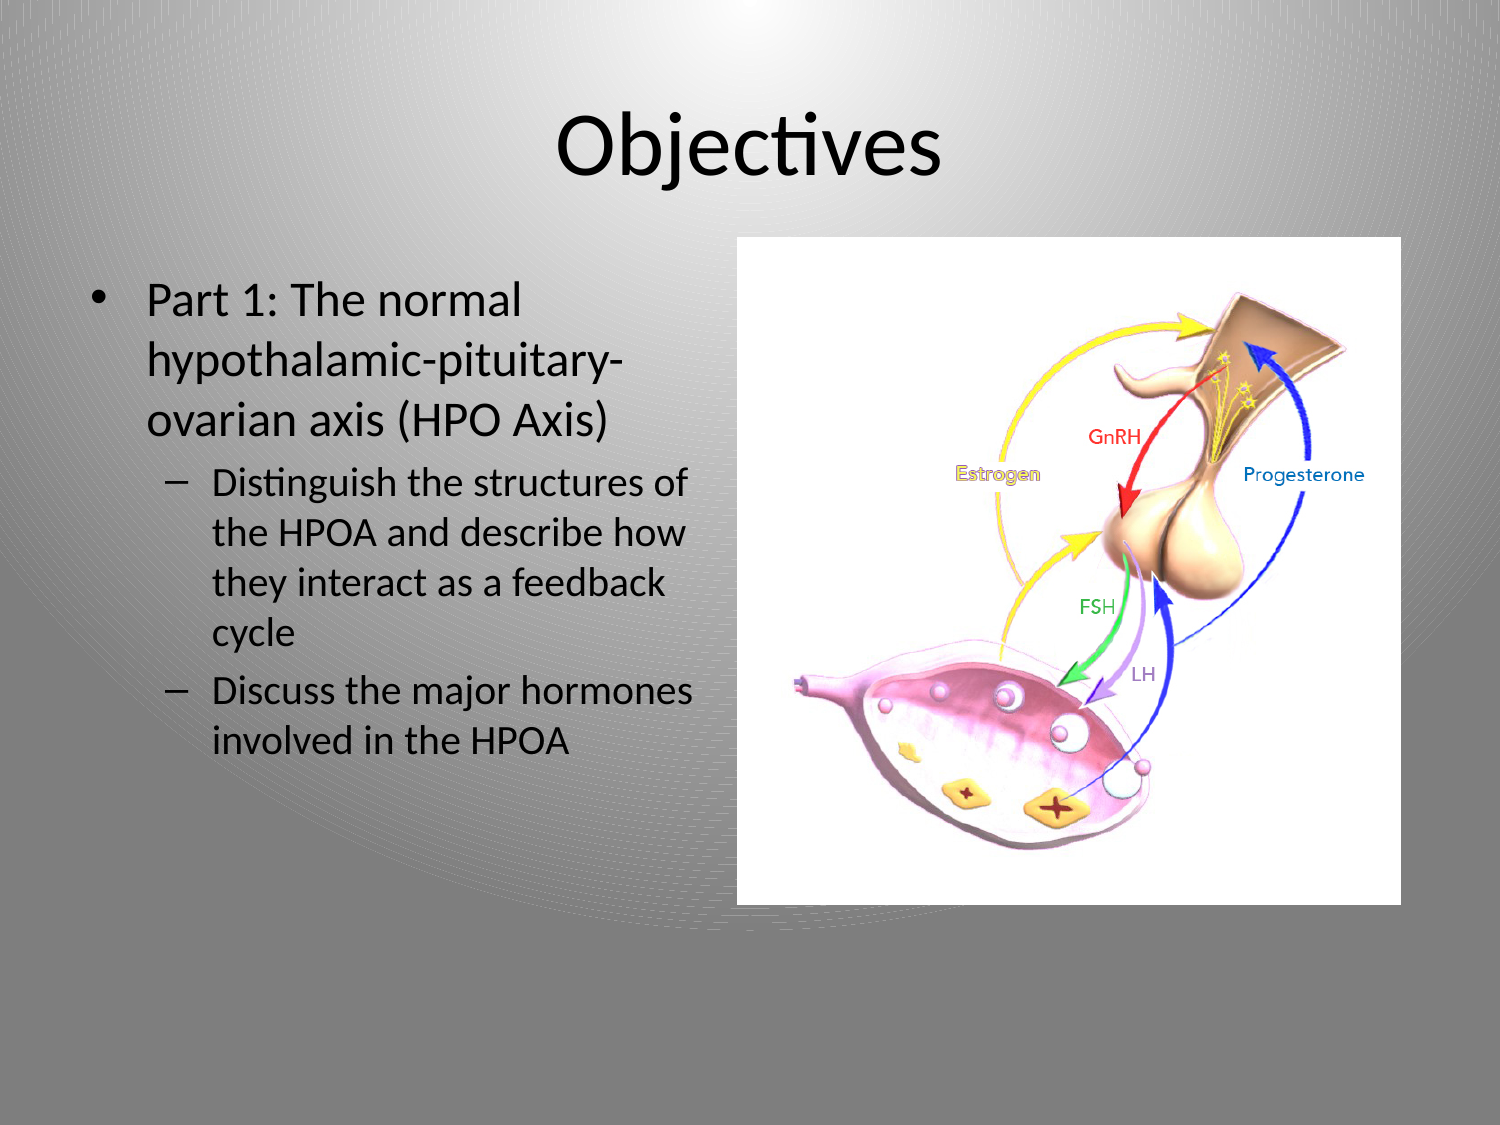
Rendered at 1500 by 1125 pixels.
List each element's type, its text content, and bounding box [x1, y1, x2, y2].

title Objectives [75, 45, 1425, 233]
picture [737, 237, 1401, 905]
list Part 1: The normal hypothalamic-pituitary-ovarian axis (HPO Axis) Distinguish the structures of the HPOA and describe how they interact as a feedback cycle Discuss the major hormones involved in the HPOA [75, 258, 733, 907]
